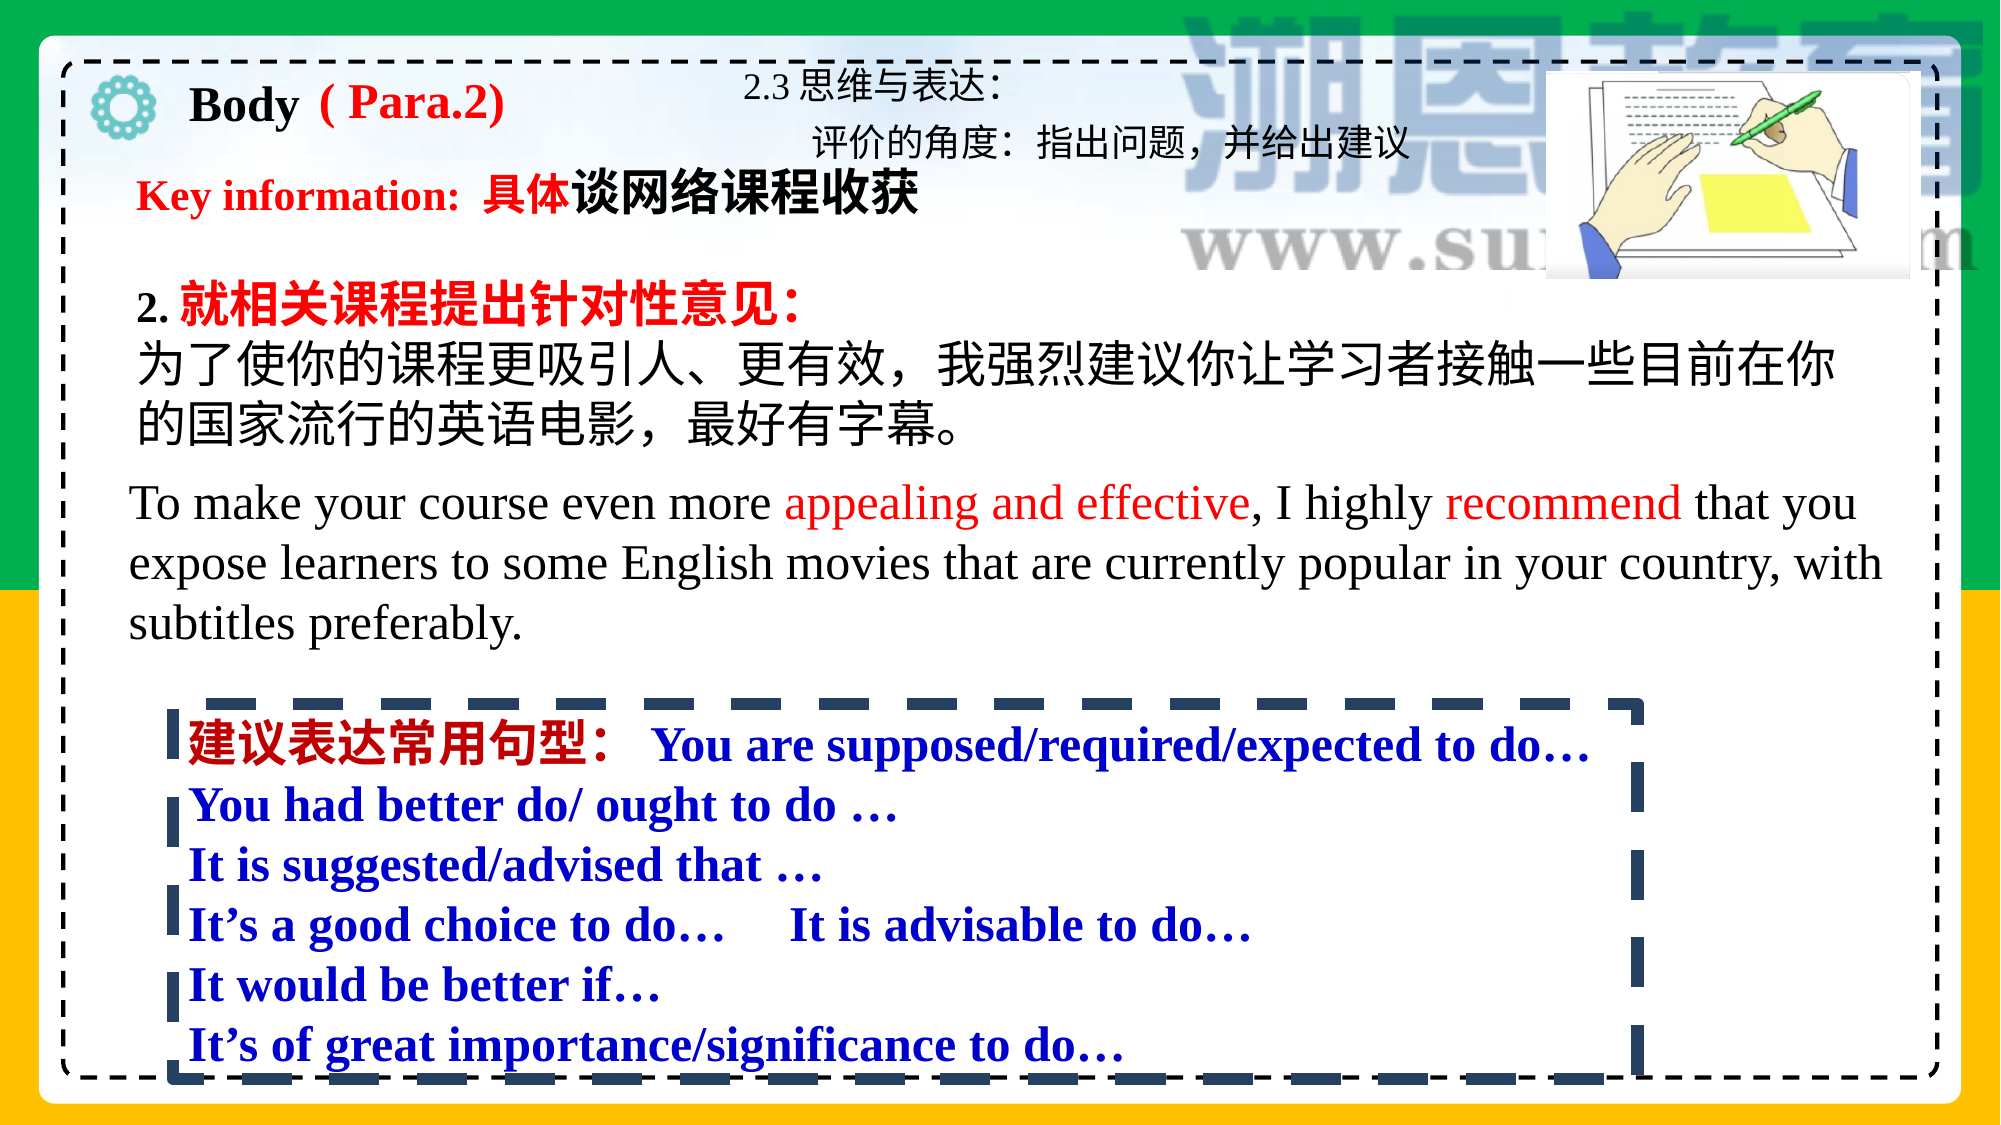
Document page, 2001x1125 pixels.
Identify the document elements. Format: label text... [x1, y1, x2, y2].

picture [38, 9, 1983, 1104]
text_box 建议表达常用句型：You are supposed/required/expected to do… You had better do/ ought to do … It is suggested/advised that … It’s a good choice to do… It is advisable to do… It would be better if… It’s of great importance/significance to do… [173, 704, 1638, 1079]
text_box 2.3思维与表达： 评价的角度：指出问题，并给出建议 [728, 54, 1597, 175]
text_box ( Para.2) [304, 61, 546, 137]
text_box To make your course even more appealing and effective, I highly recommend that you expose learners to some English movies that are currently popular in your country, with subtitles preferably. [114, 462, 1921, 658]
text_box Key information: 具体谈网络课程收获 2.就相关课程提出针对性意见： 为了使你的课程更吸引人、更有效，我强烈建议你让学习者接触一些目前在你的国家流行的英语电影，最好有字幕。 [121, 152, 1898, 462]
text_box Body [174, 63, 353, 139]
